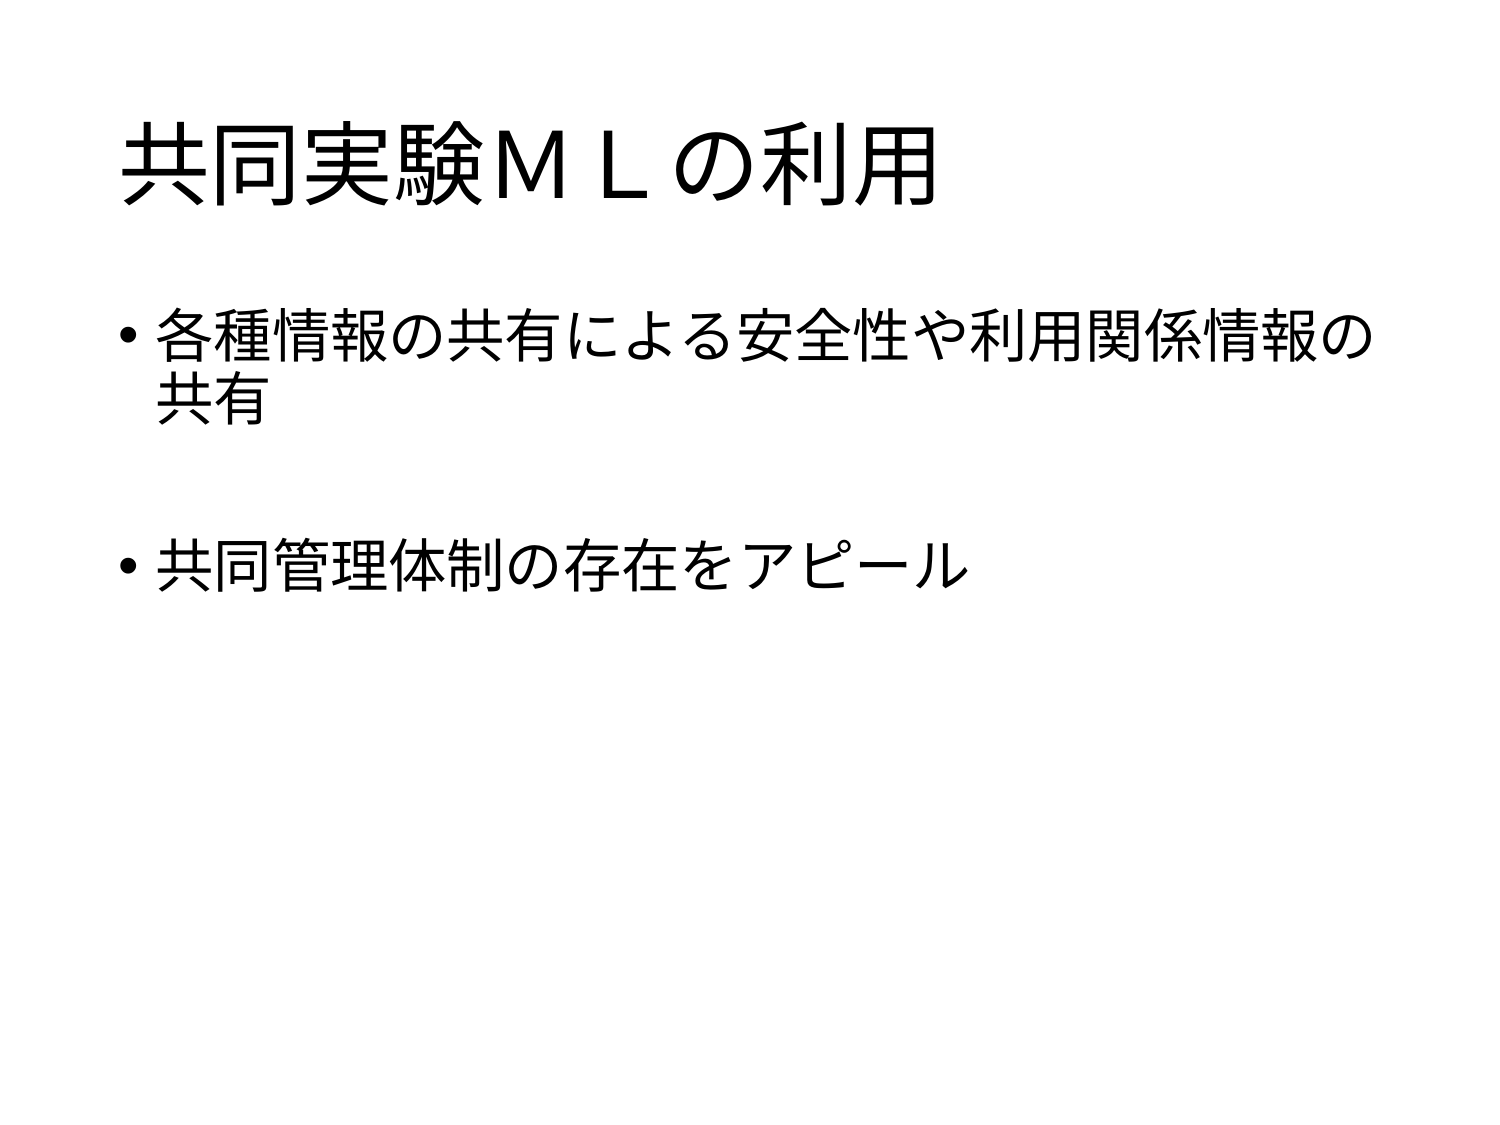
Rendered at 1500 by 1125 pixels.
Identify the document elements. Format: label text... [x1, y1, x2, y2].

title 共同実験ＭＬの利用 [103, 59, 1397, 278]
list 各種情報の共有による安全性や利用関係情報の共有 共同管理体制の存在をアピール [103, 299, 1397, 1014]
